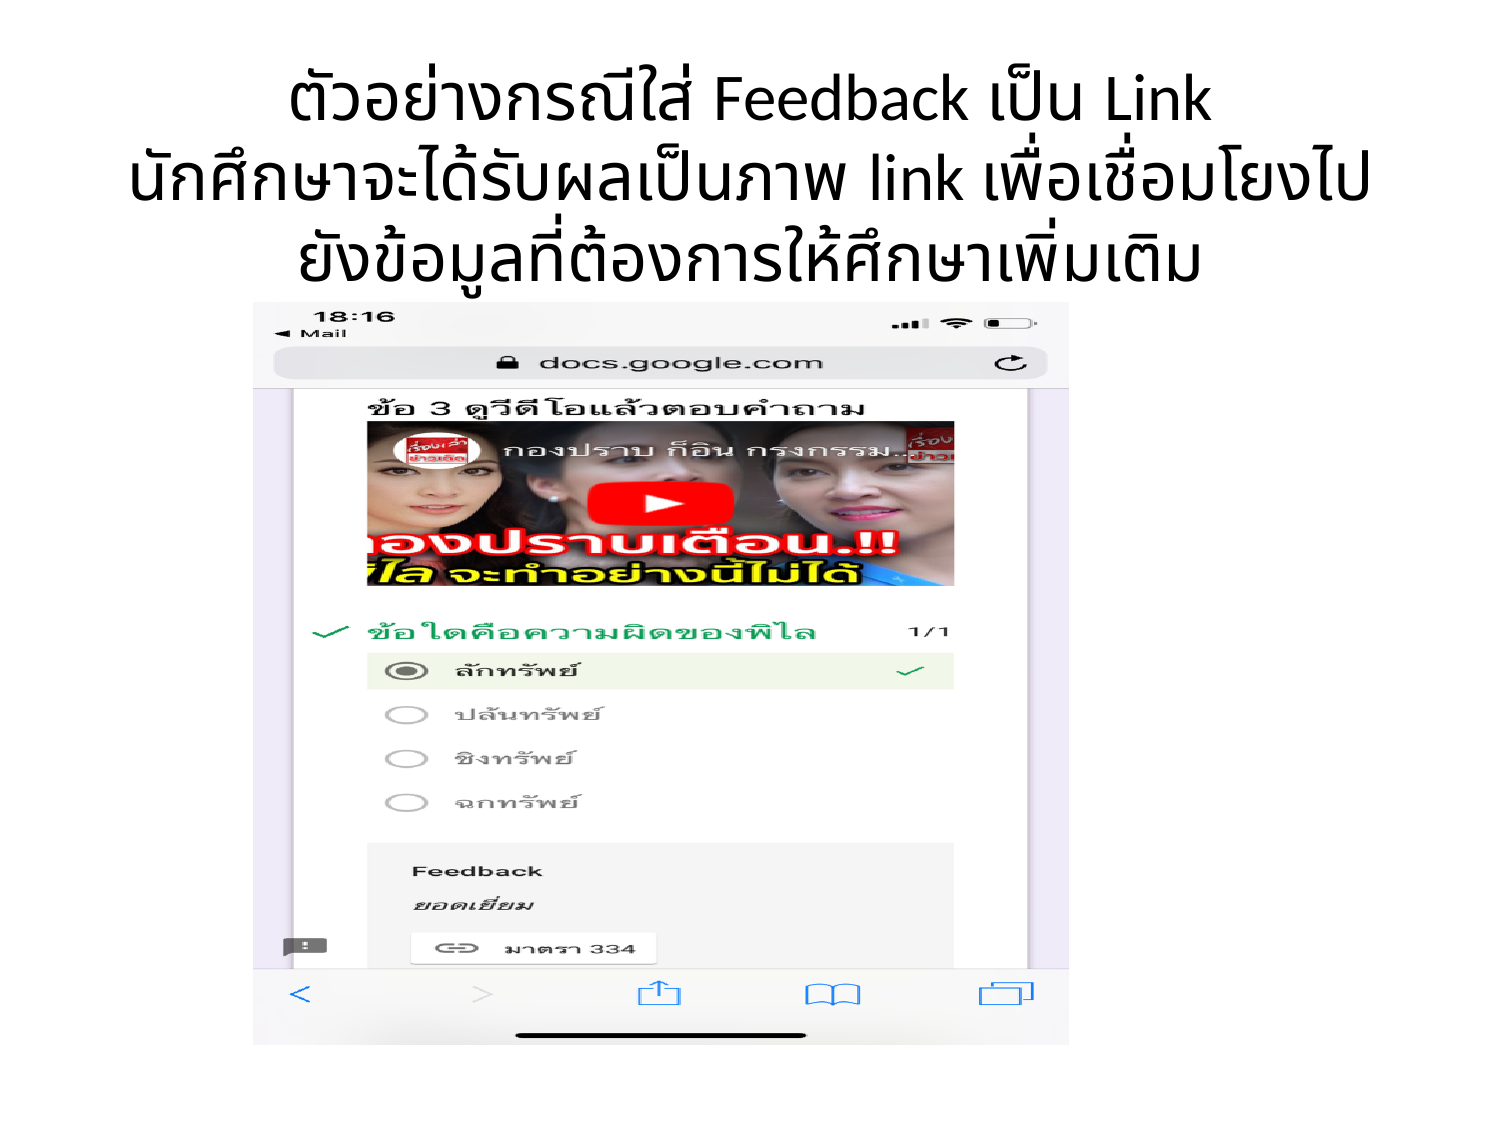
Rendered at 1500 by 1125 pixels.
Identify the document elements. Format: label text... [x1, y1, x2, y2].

title ตัวอย่างกรณีใส่ Feedback เป็น Link นักศึกษาจะได้รับผลเป็นภาพ link เพื่อเชื่อมโยงไปยังข้อมูลที่ต้องการให้ศึกษาเพิ่มเติม [76, 45, 1425, 303]
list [253, 302, 1070, 1046]
